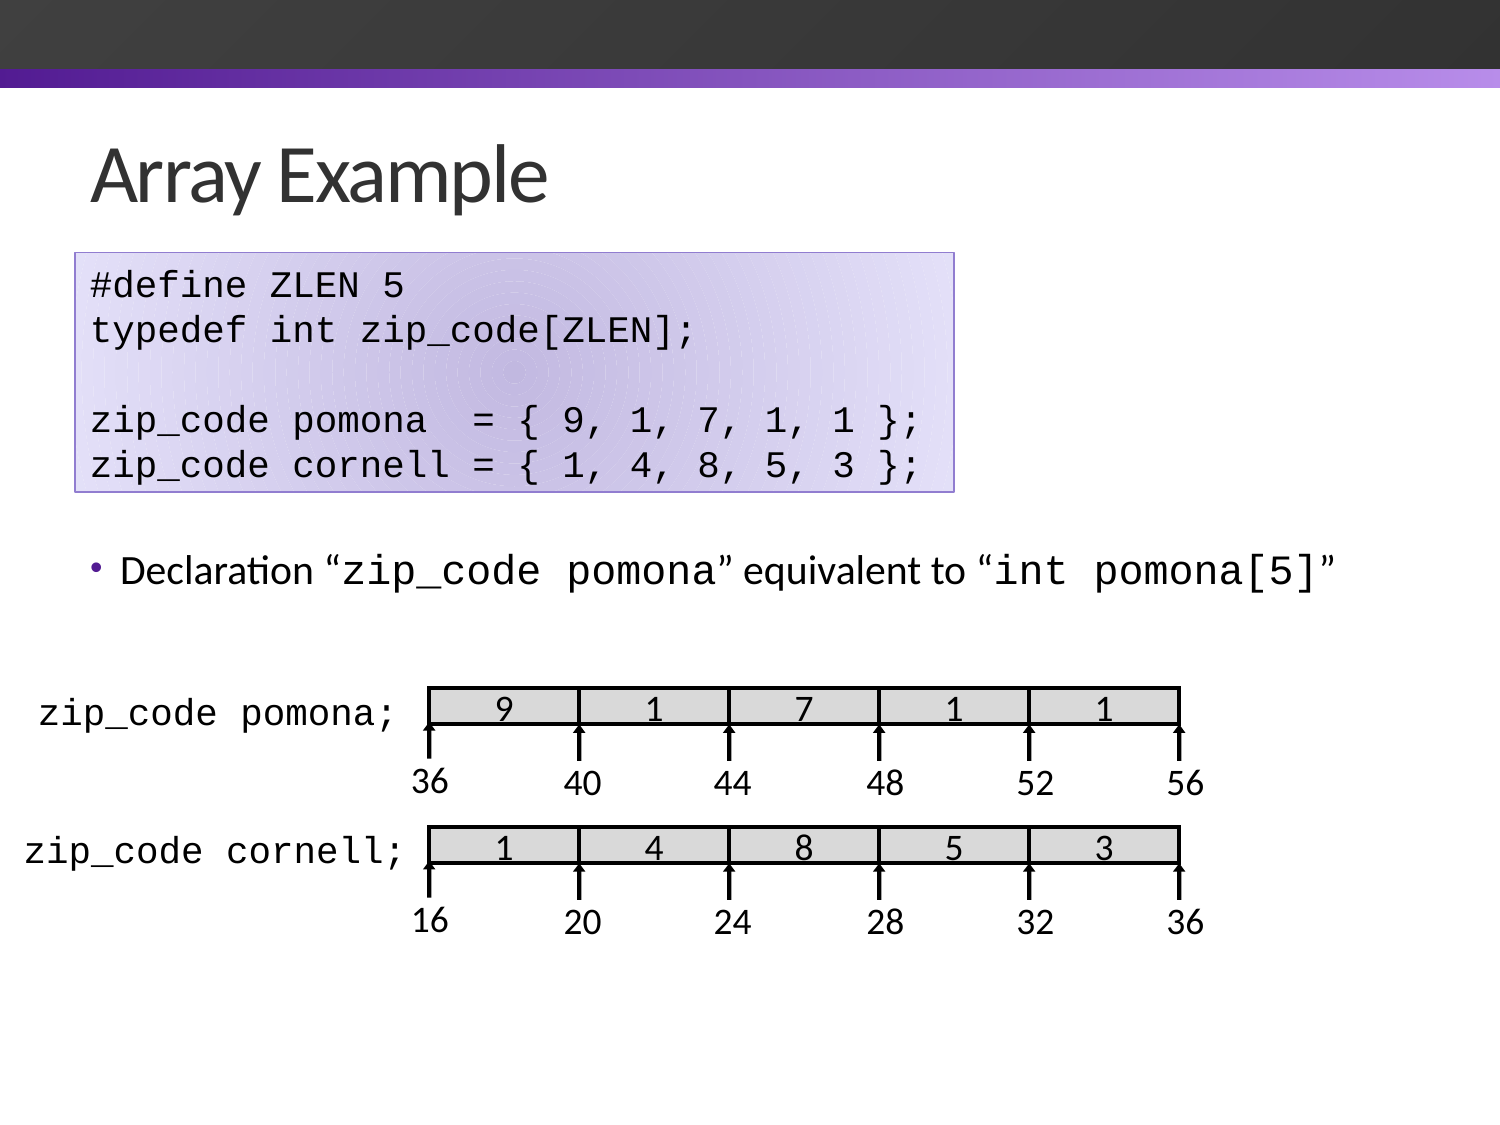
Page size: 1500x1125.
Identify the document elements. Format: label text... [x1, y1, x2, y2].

text_box zip_code pomona; [16, 680, 413, 740]
text_box #define ZLEN 5 typedef int zip_code[ZLEN]; zip_code pomona = { 9, 1, 7, 1, 1 }; zip_code cornell = { 1, 4, 8, 5, 3 }; [74, 252, 955, 493]
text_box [374, 687, 1267, 812]
text_box zip_code cornell; [3, 818, 421, 879]
title Array Example [75, 87, 1425, 250]
list Declaration “zip_code pomona” equivalent to “int pomona[5]” [75, 535, 1425, 1032]
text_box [374, 826, 1267, 951]
